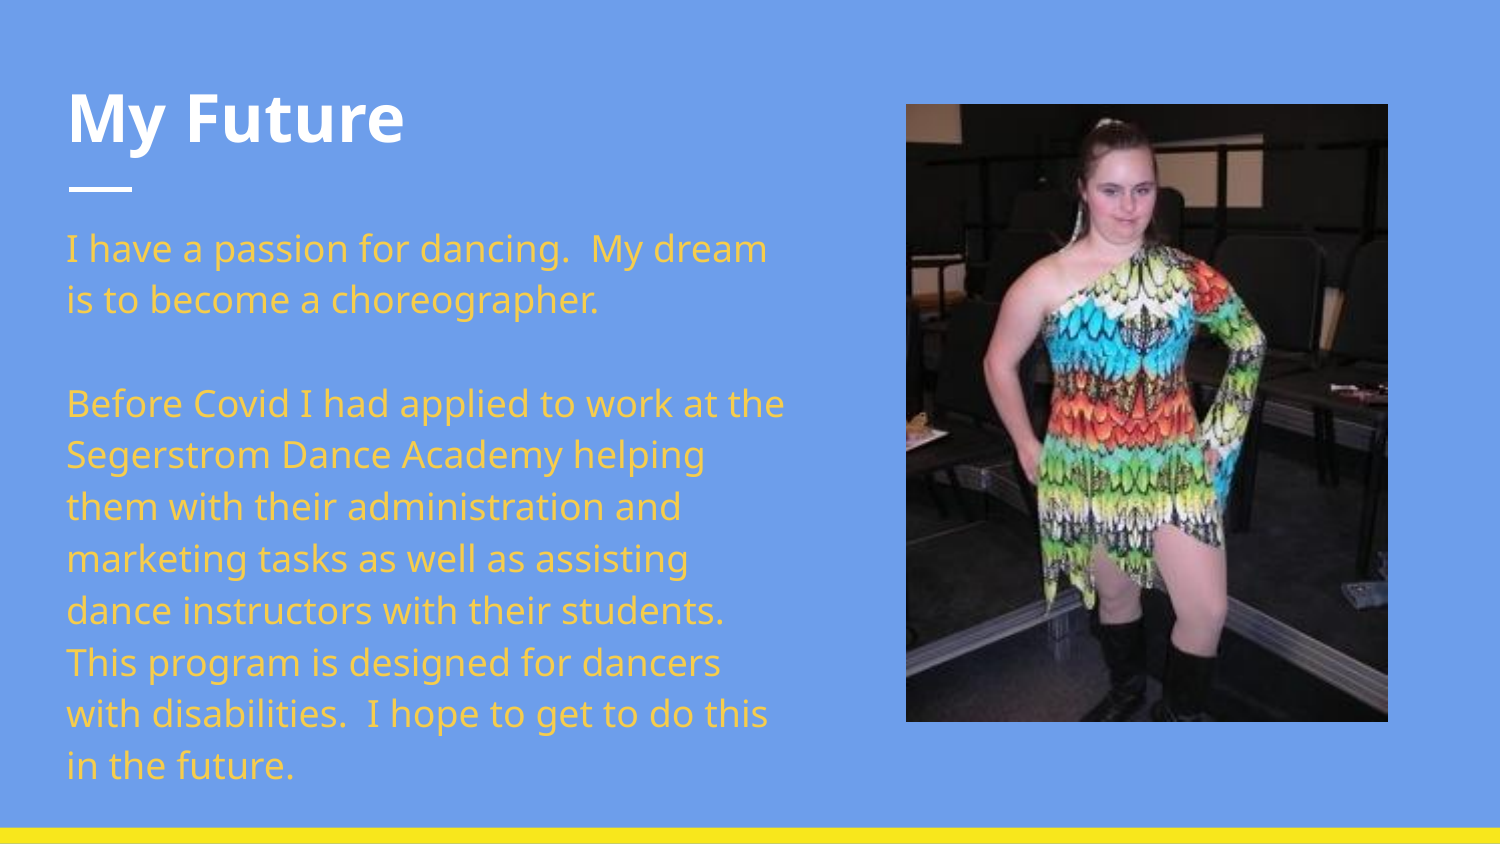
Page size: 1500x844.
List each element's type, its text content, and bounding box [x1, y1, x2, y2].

list I have a passion for dancing. My dream is to become a choreographer. Before Covid I had applied to work at the Segerstrom Dance Academy helping them with their administration and marketing tasks as well as assisting dance instructors with their students. This program is designed for dancers with disabilities. I hope to get to do this in the future. [51, 202, 814, 752]
picture [905, 104, 1388, 722]
title My Future [51, 61, 1449, 167]
